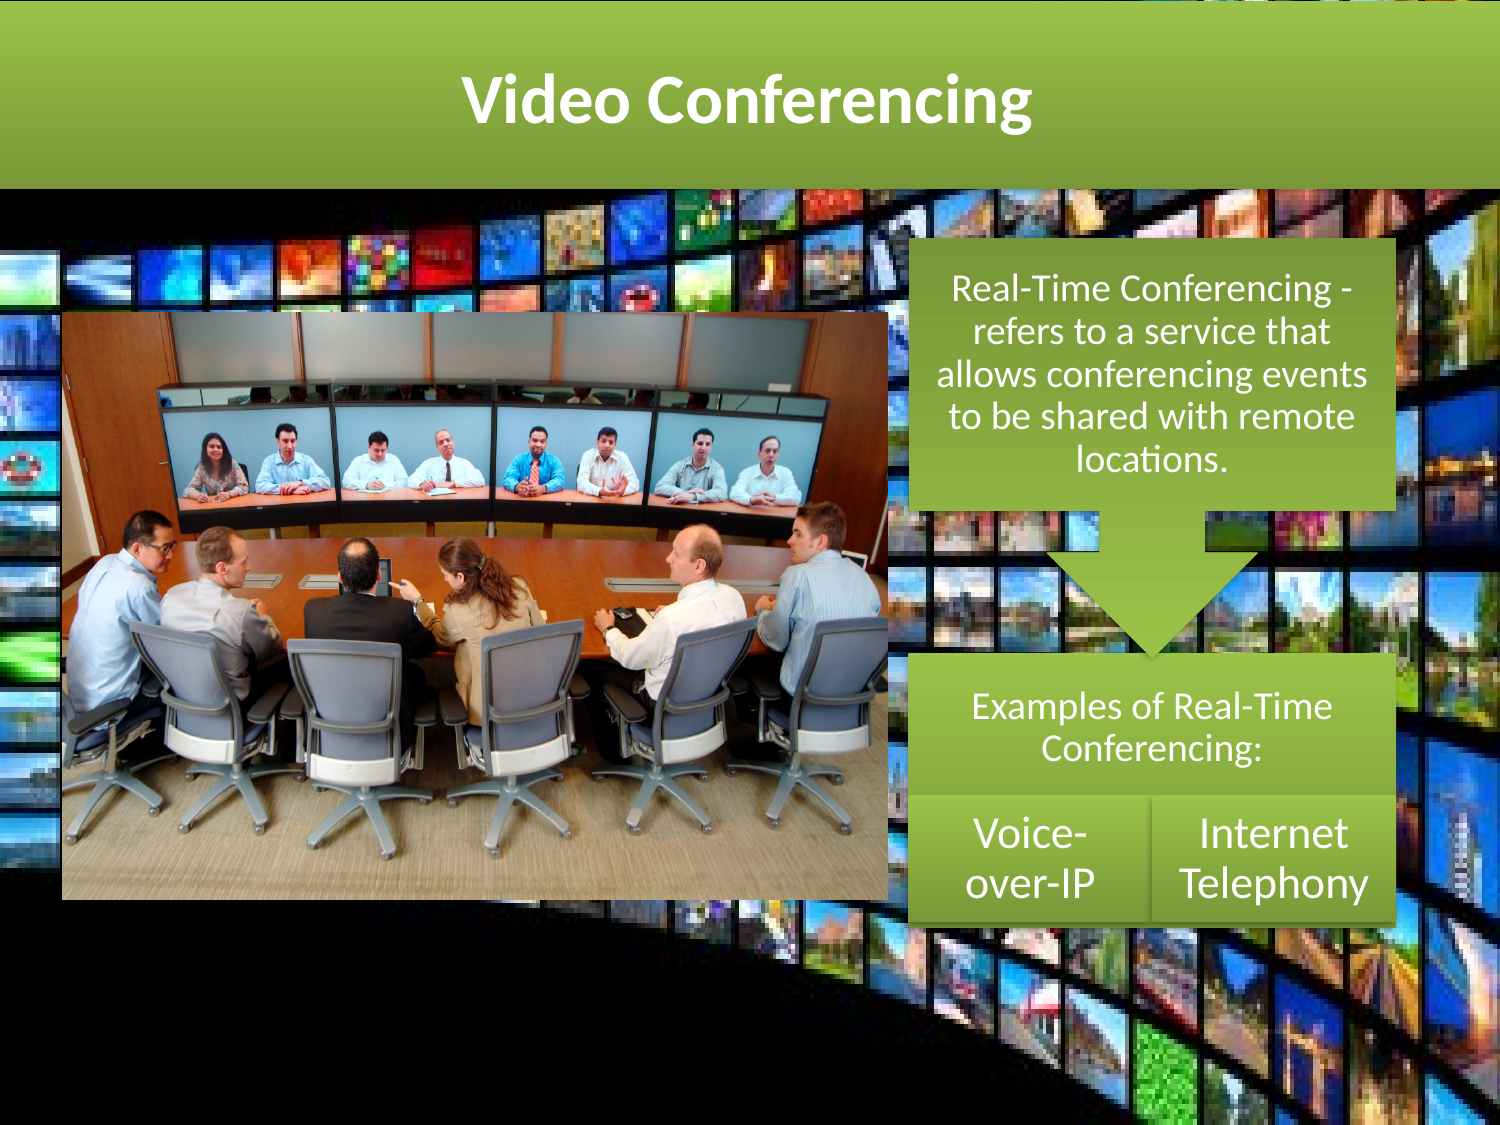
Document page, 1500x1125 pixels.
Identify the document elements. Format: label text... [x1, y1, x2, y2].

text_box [908, 237, 1397, 928]
picture [0, 189, 1500, 1125]
text_box Video Conferencing [0, 1, 1500, 189]
